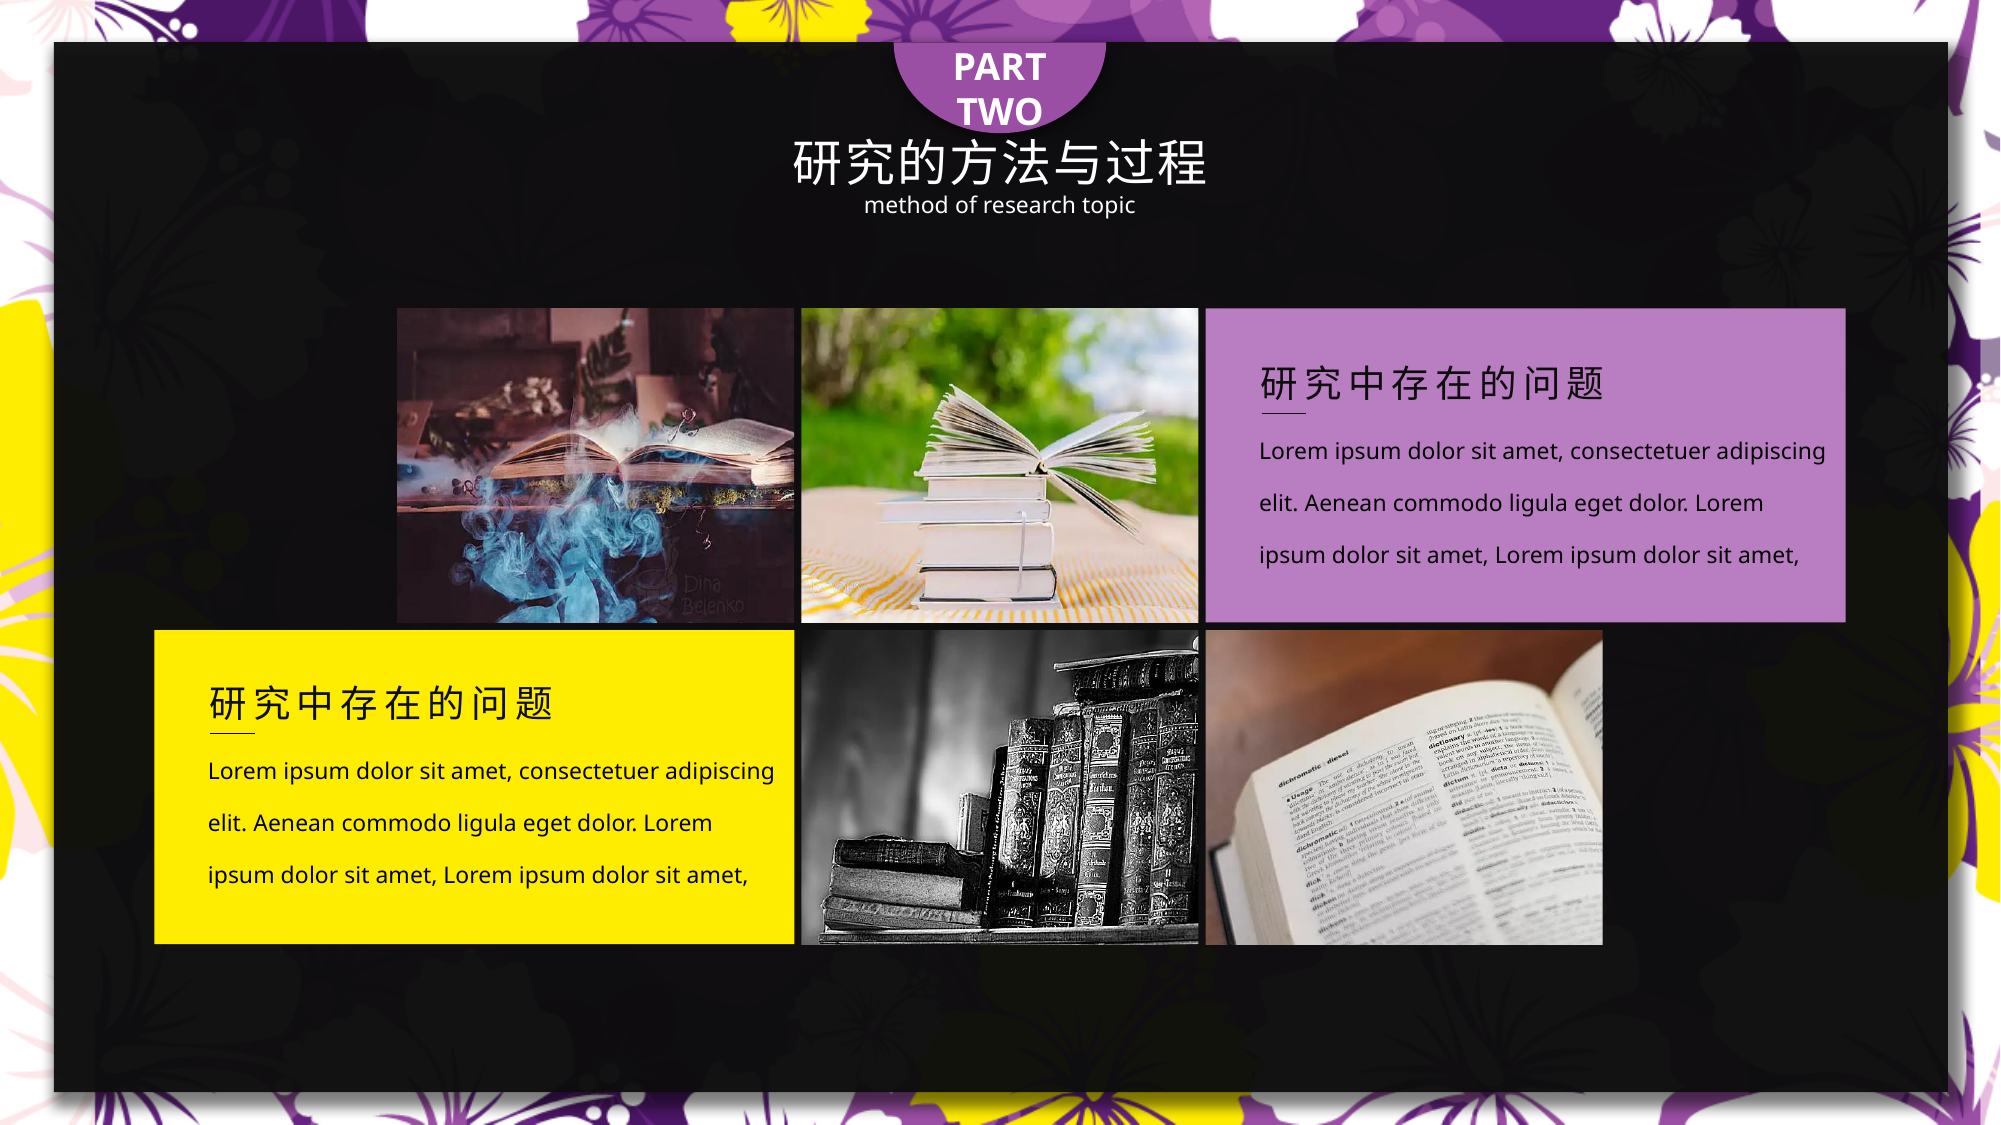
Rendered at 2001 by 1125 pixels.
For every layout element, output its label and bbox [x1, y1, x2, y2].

text_box [154, 308, 1846, 945]
text_box [53, 42, 1949, 1093]
text_box [1244, 352, 1846, 578]
picture [0, 0, 2001, 1125]
text_box [193, 672, 795, 898]
